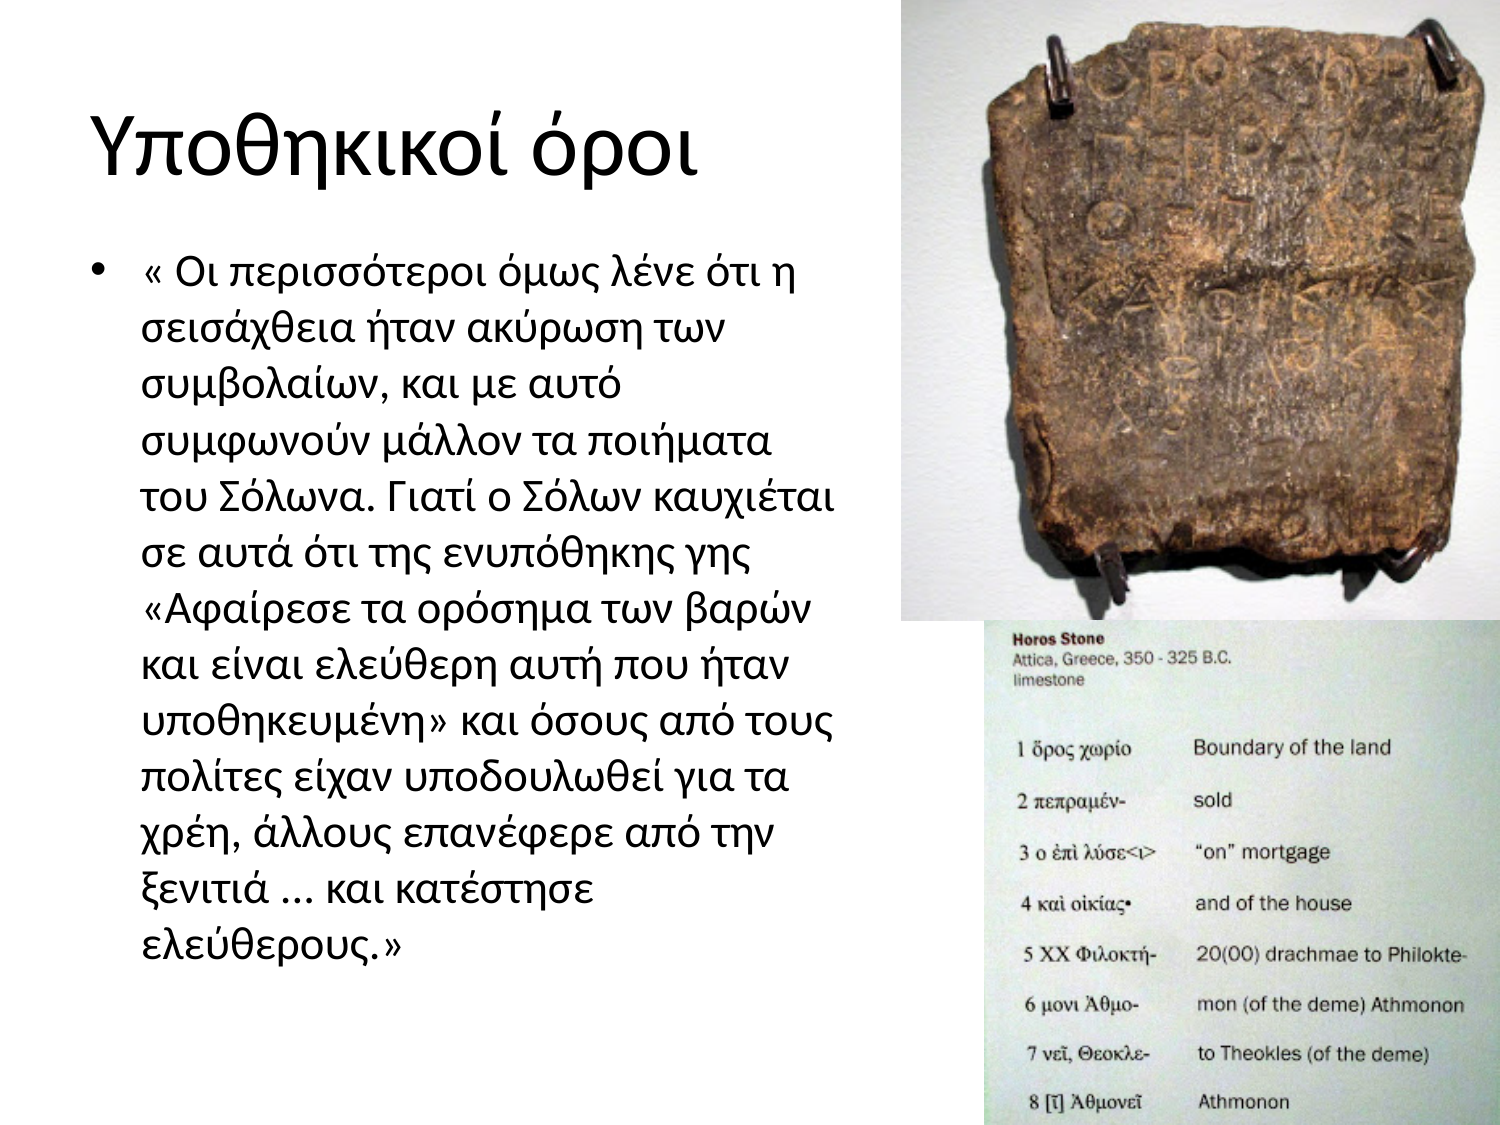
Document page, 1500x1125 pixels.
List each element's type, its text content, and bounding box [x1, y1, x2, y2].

title Υποθηκικοί όροι [75, 45, 895, 233]
list « Οι περισσότεροι όμως λένε ότι η σεισάχθεια ήταν ακύρωση των συμβολαίων, και με αυτό συμφωνούν μάλλον τα ποιήματα του Σόλωνα. Γιατί ο Σόλων καυχιέται σε αυτά ότι της ενυπόθηκης γης «Αφαίρεσε τα ορόσημα των βαρών και είναι ελεύθερη αυτή που ήταν υποθηκευμένη» και όσους από τους πολίτες είχαν υποδουλωθεί για τα χρέη, άλλους επανέφερε από την ξενιτιά ... και κατέστησε ελεύθερους.» [75, 233, 853, 1005]
picture [900, 0, 1500, 1125]
